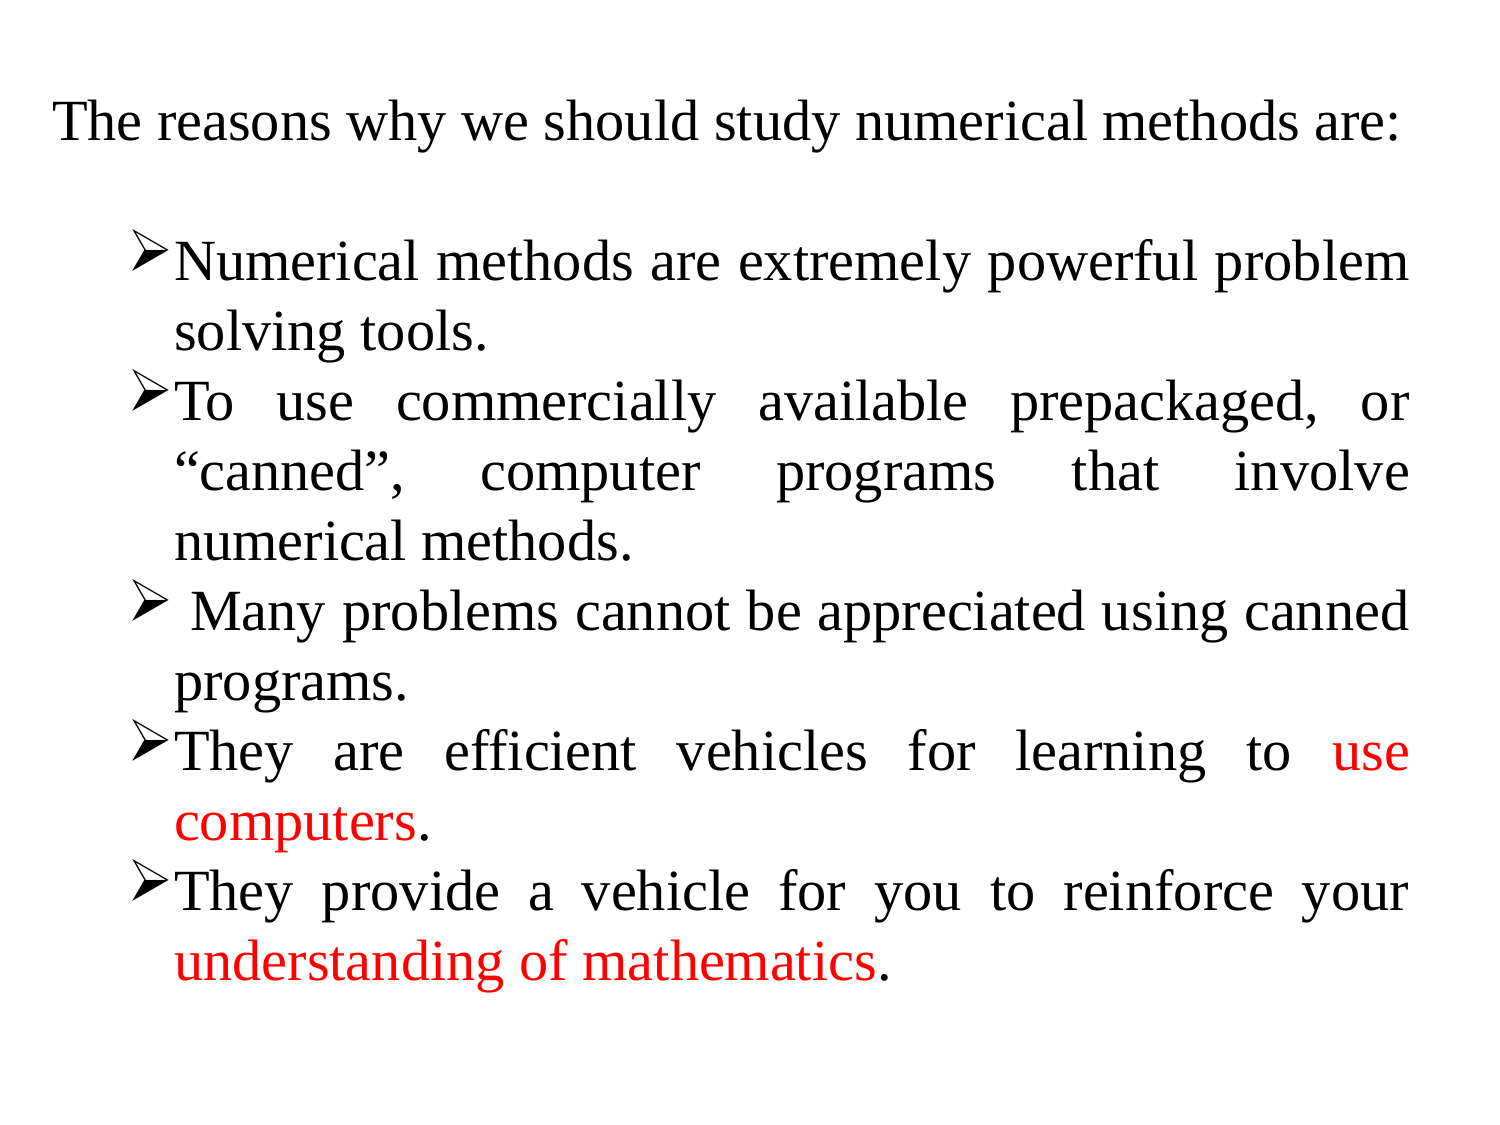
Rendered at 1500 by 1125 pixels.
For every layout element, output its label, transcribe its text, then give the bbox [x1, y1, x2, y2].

text_box The reasons why we should study numerical methods are: Numerical methods are extremely powerful problem solving tools. To use commercially available prepackaged, or “canned”, computer programs that involve numerical methods. Many problems cannot be appreciated using canned programs. They are efficient vehicles for learning to use computers. They provide a vehicle for you to reinforce your understanding of mathematics. [37, 75, 1425, 1000]
